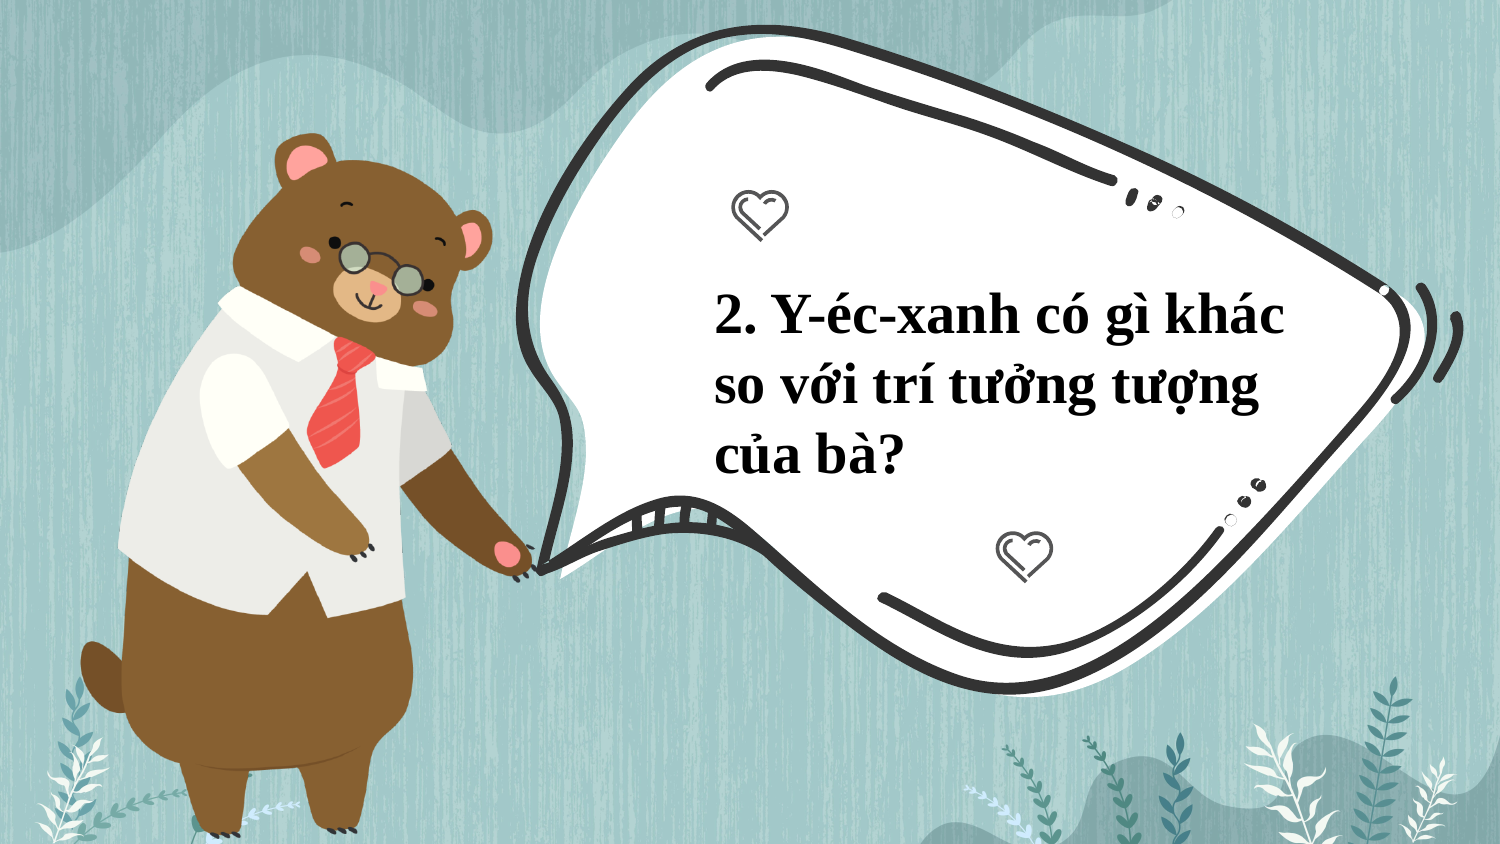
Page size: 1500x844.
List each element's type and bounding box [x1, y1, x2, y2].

text_box [731, 189, 789, 242]
picture [0, 0, 1500, 844]
text_box [995, 531, 1054, 584]
